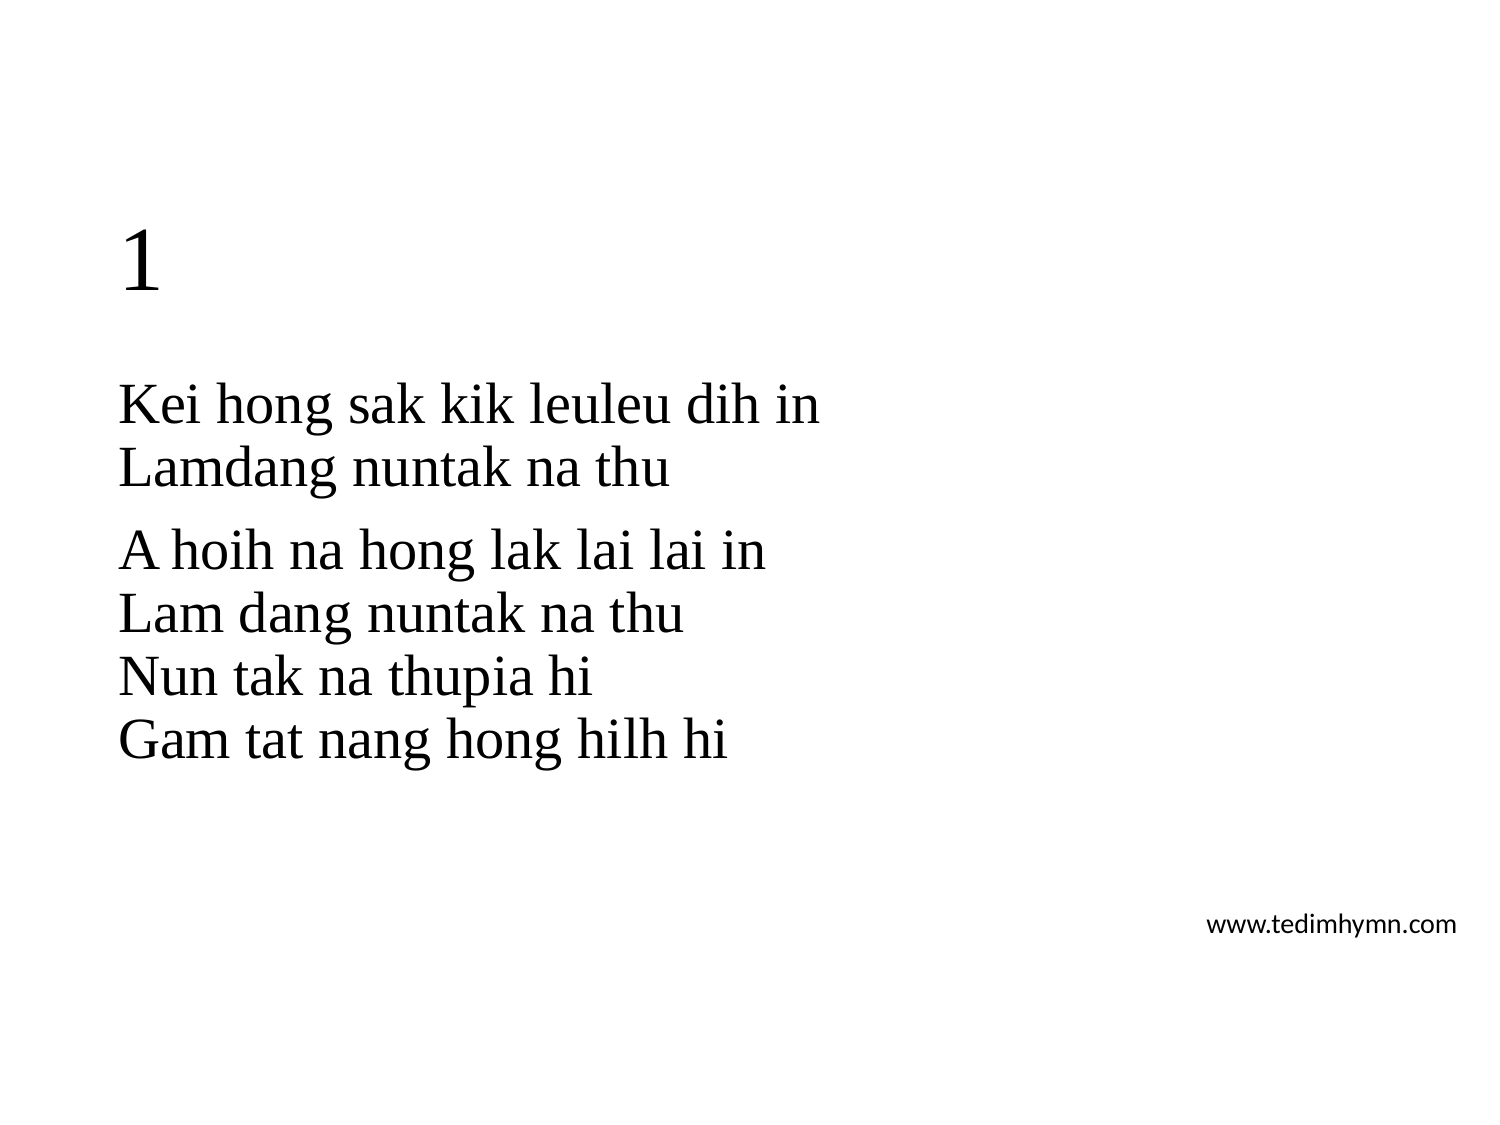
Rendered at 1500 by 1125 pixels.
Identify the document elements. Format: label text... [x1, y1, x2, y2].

list Kei hong sak kik leuleu dih in Lamdang nuntak na thu A hoih na hong lak lai lai in Lam dang nuntak na thu Nun tak na thupia hi Gam tat nang hong hilh hi [103, 365, 1397, 901]
title 1 [103, 200, 1397, 322]
text_box www.tedimhymn.com [1191, 897, 1500, 947]
